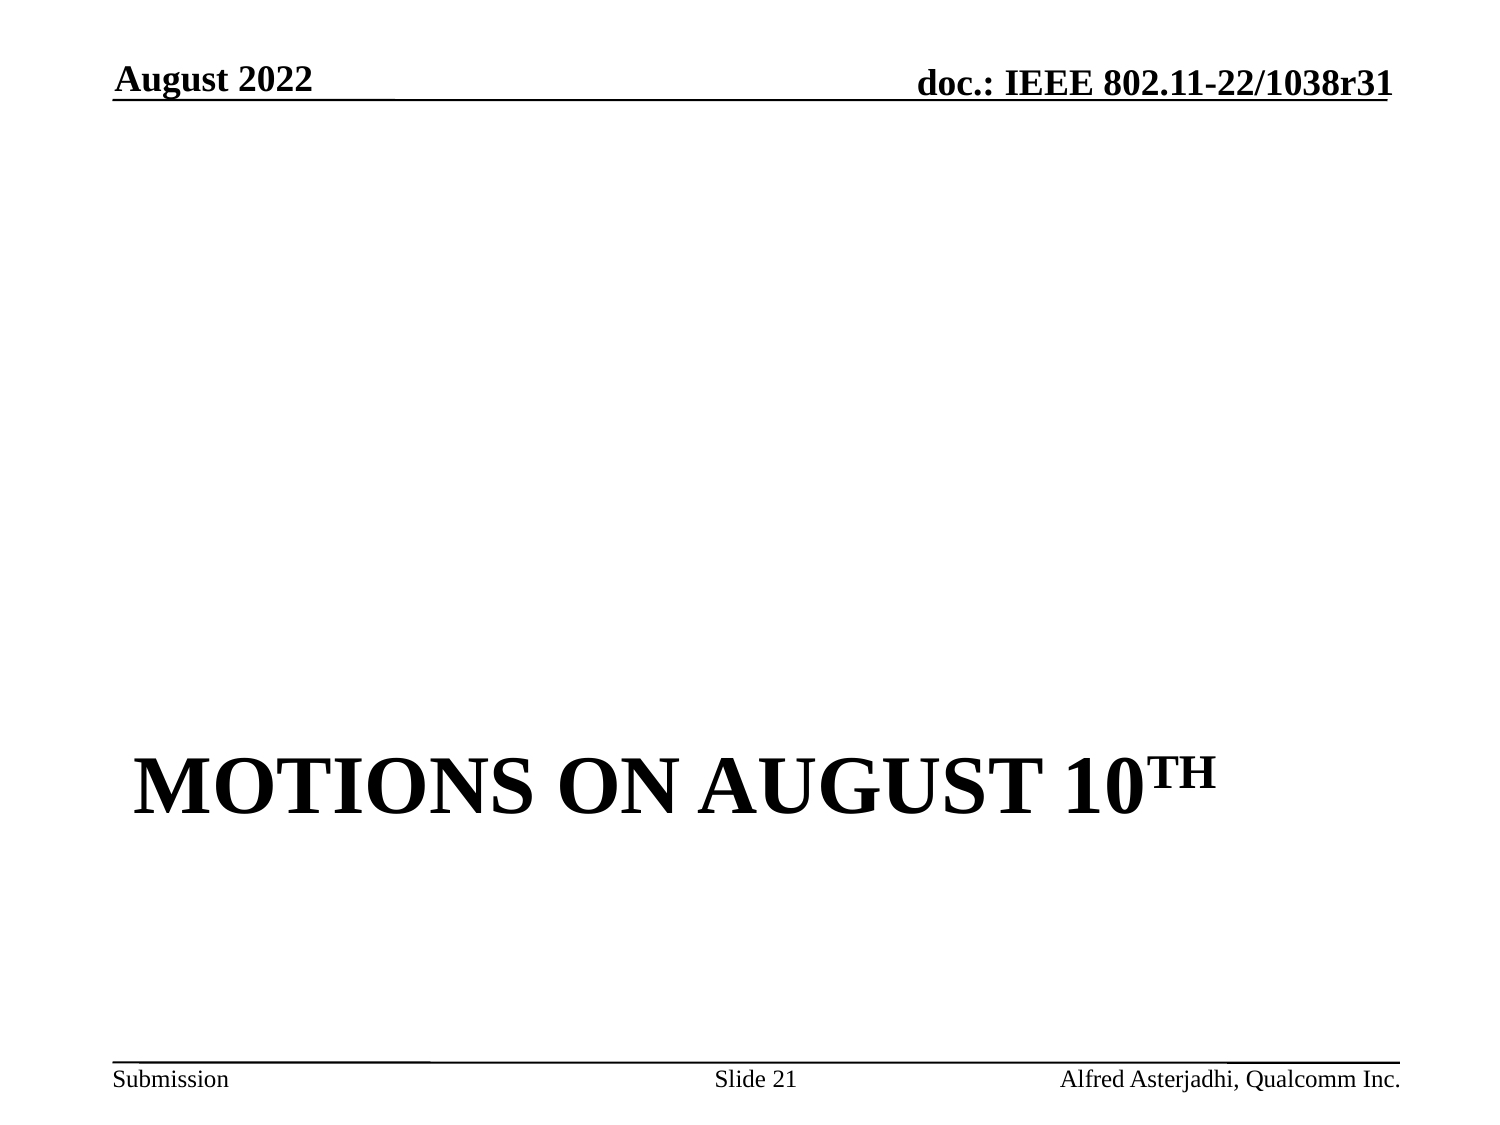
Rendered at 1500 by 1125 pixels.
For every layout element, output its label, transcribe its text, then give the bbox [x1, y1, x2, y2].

slide_number Slide 21 [712, 1061, 800, 1123]
footer Alfred Asterjadhi, Qualcomm Inc. [878, 1061, 1402, 1093]
title Motions on August 10th [118, 722, 1394, 947]
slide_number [114, 54, 423, 100]
